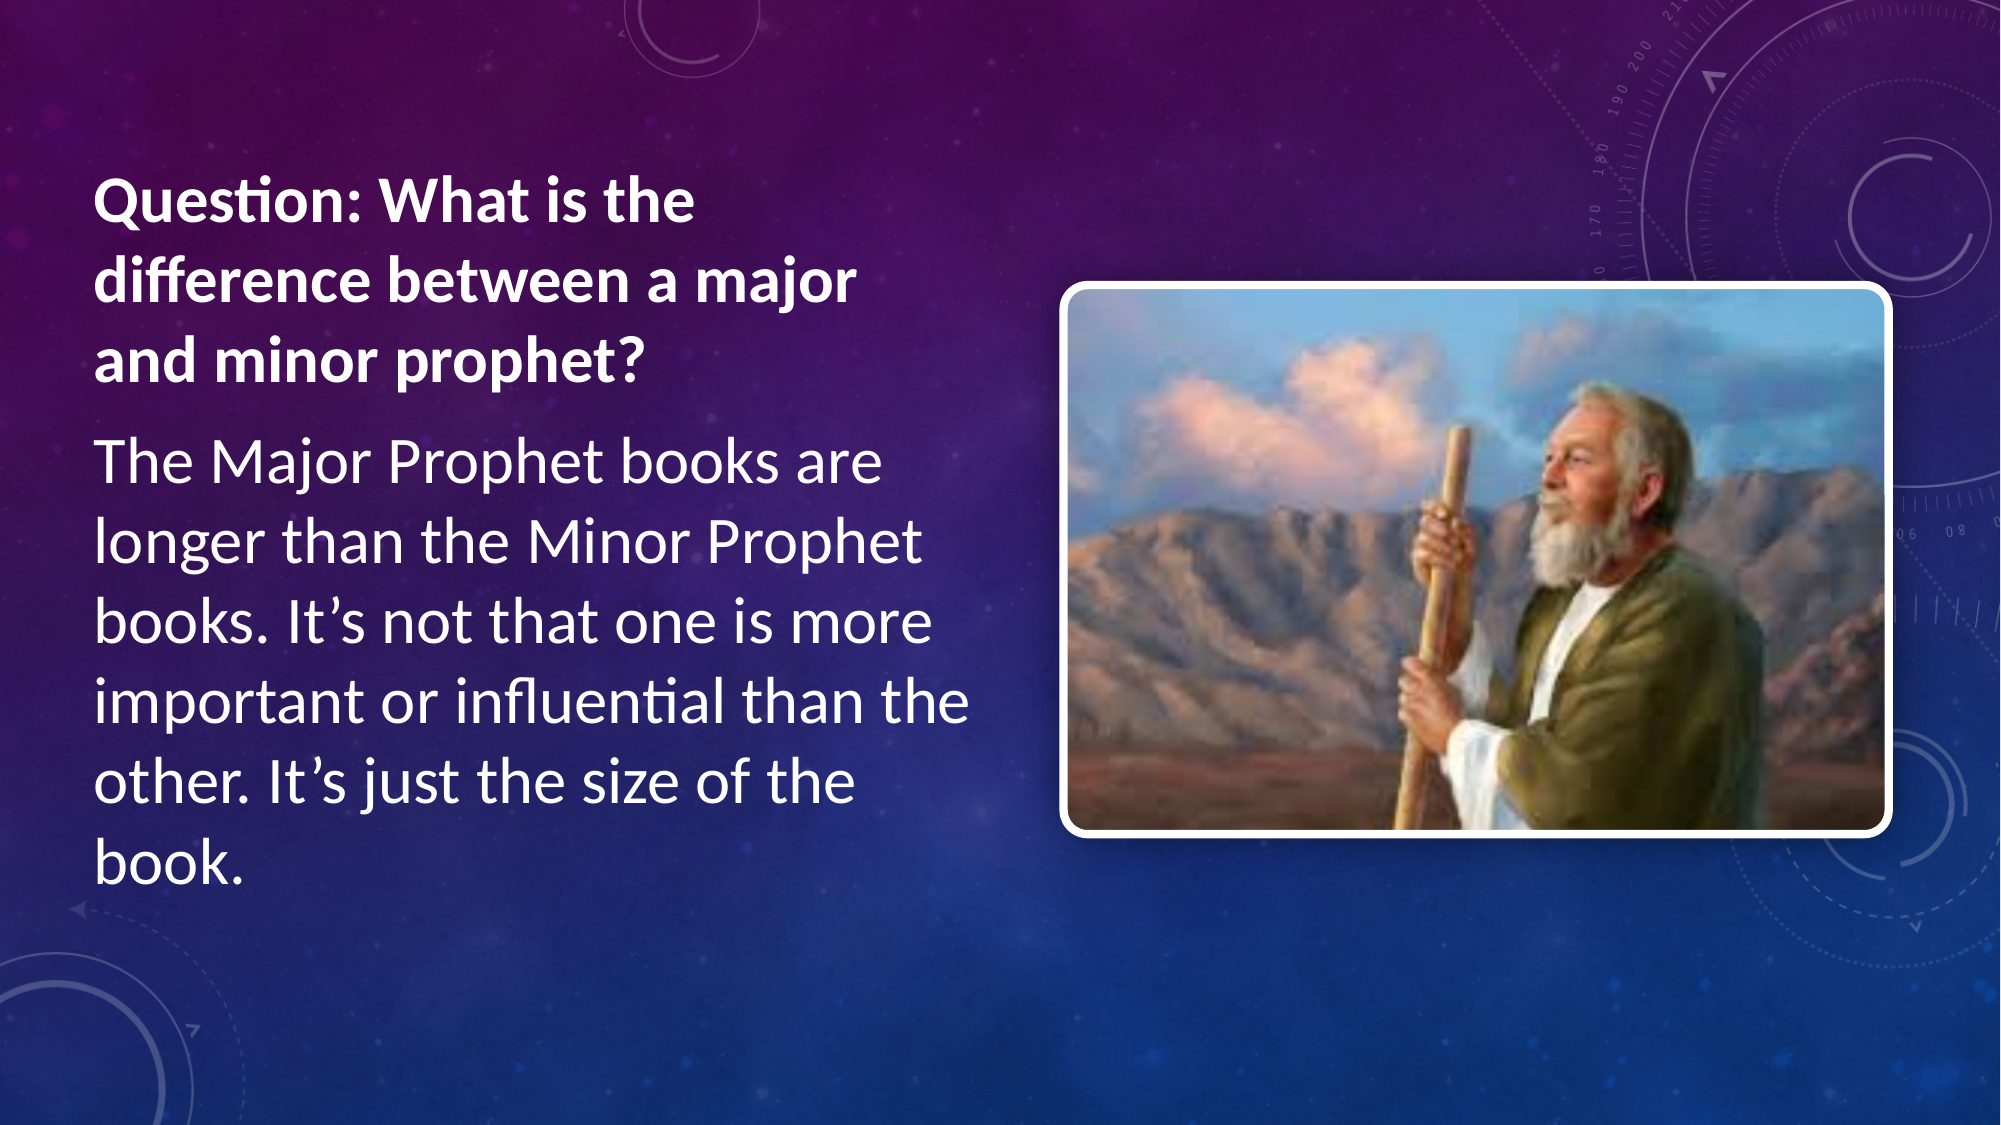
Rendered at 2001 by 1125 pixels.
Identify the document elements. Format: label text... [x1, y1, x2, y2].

list Question: What is the difference between a major and minor prophet? The Major Prophet books are longer than the Minor Prophet books. It’s not that one is more important or influential than the other. It’s just the size of the book. [78, 118, 987, 1001]
picture [0, 0, 2001, 1125]
